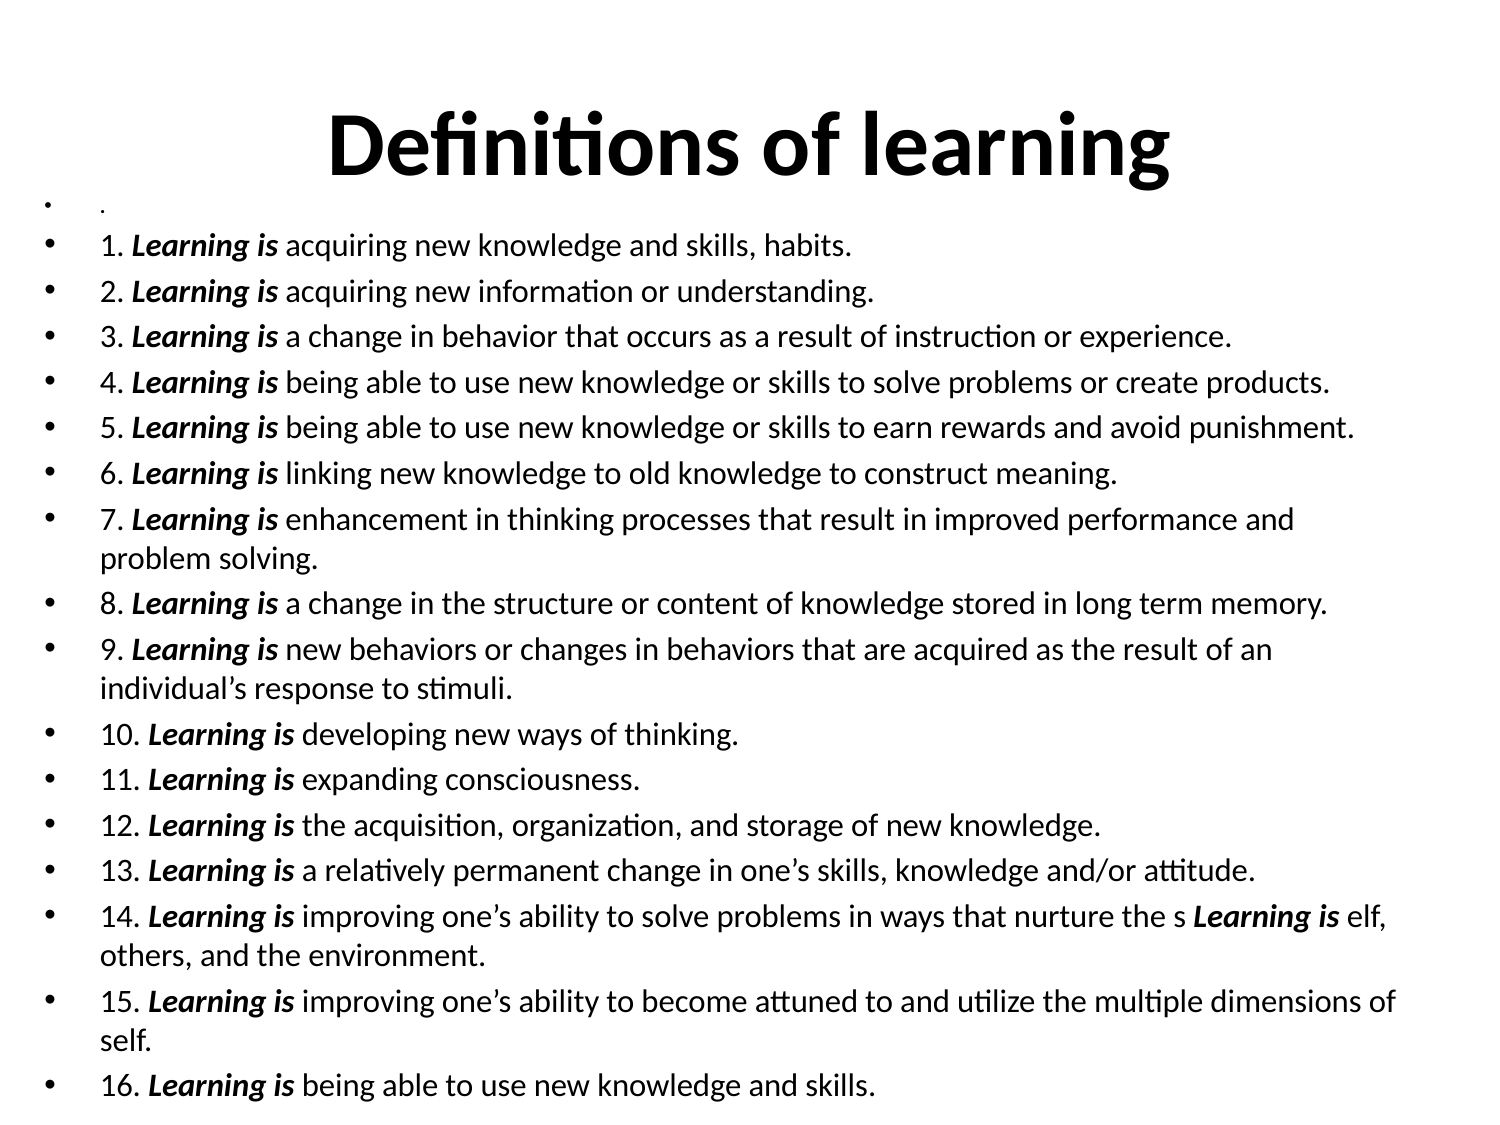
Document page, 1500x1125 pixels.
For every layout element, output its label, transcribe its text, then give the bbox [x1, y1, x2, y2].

list . 1. Learning is acquiring new knowledge and skills, habits. 2. Learning is acquiring new information or understanding. 3. Learning is a change in behavior that occurs as a result of instruction or experience. 4. Learning is being able to use new knowledge or skills to solve problems or create products. 5. Learning is being able to use new knowledge or skills to earn rewards and avoid punishment. 6. Learning is linking new knowledge to old knowledge to construct meaning. 7. Learning is enhancement in thinking processes that result in improved performance and problem solving. 8. Learning is a change in the structure or content of knowledge stored in long term memory. 9. Learning is new behaviors or changes in behaviors that are acquired as the result of an individual’s response to stimuli. 10. Learning is developing new ways of thinking. 11. Learning is expanding consciousness. 12. Learning is the acquisition, organization, and storage of new knowledge. 13. Learning is a relatively permanent change in one’s skills, knowledge and/or attitude. 14. Learning is improving one’s ability to solve problems in ways that nurture the s Learning is elf, others, and the environment. 15. Learning is improving one’s ability to become attuned to and utilize the multiple dimensions of self. 16. Learning is being able to use new knowledge and skills. [29, 184, 1425, 1125]
title Definitions of learning [75, 45, 1425, 184]
